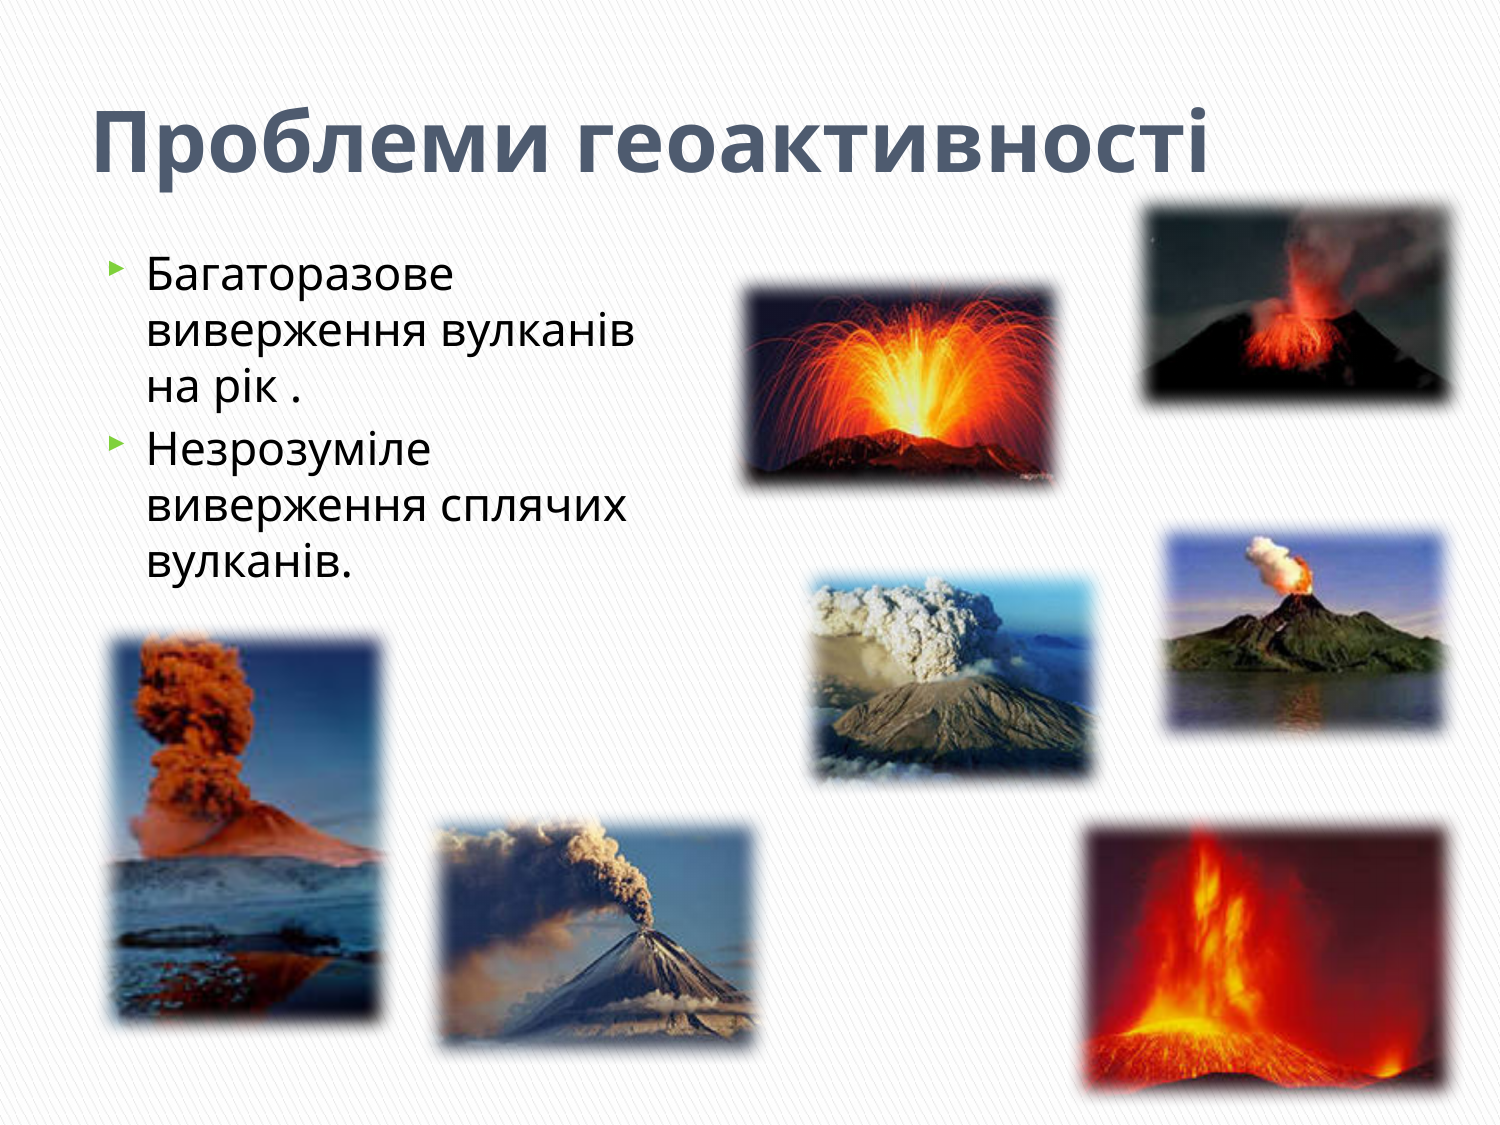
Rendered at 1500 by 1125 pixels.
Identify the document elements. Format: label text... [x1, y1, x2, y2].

picture [421, 808, 771, 1067]
picture [796, 562, 1110, 798]
list Багаторазове виверження вулканів на рік . Незрозуміле виверження сплячих вулканів. [75, 236, 715, 598]
picture [726, 269, 1073, 505]
picture [1148, 515, 1462, 751]
picture [1066, 808, 1466, 1108]
title Проблеми геоактивності [75, 44, 1425, 233]
picture [1124, 187, 1468, 423]
picture [93, 620, 399, 1041]
